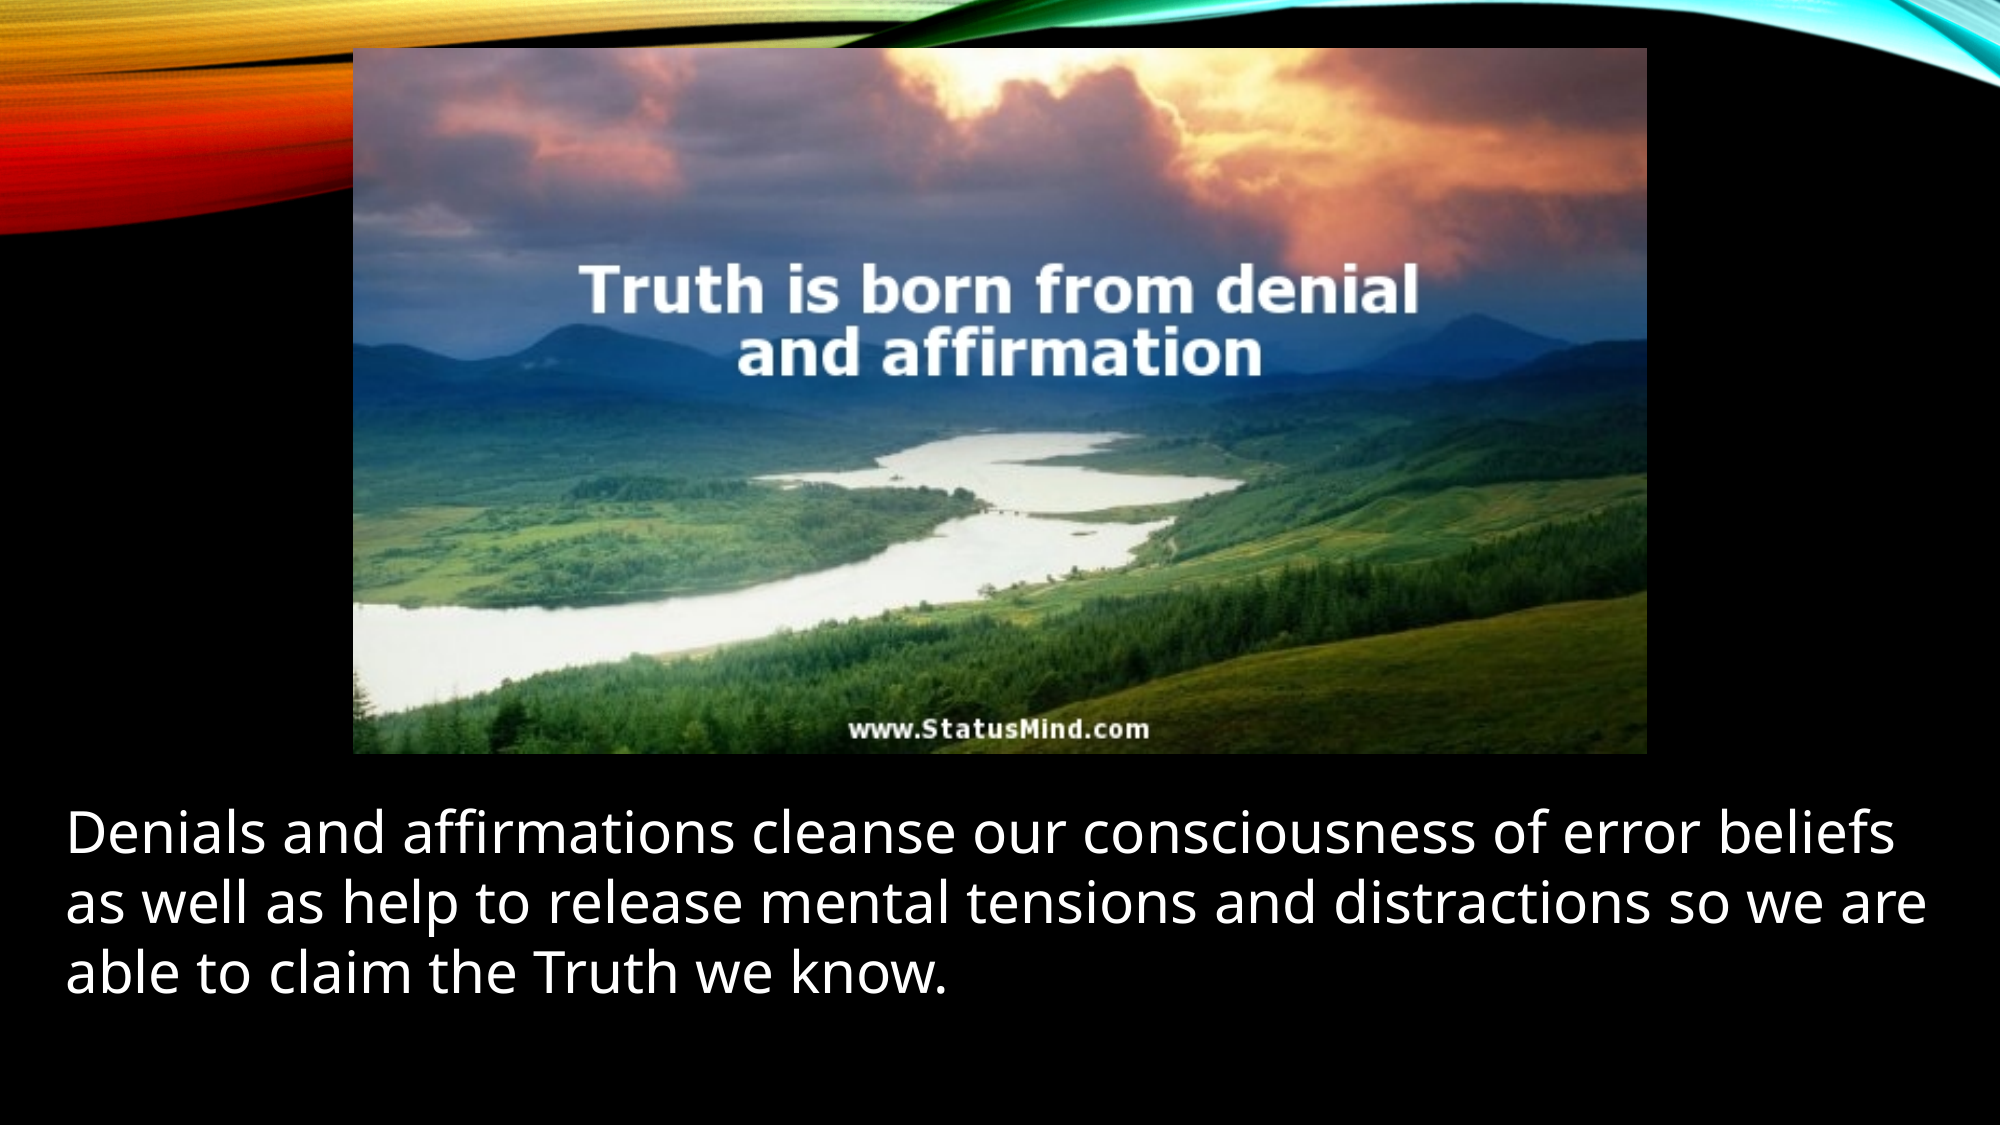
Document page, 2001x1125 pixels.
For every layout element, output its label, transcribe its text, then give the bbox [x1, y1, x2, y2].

text_box Denials and affirmations cleanse our consciousness of error beliefs as well as help to release mental tensions and distractions so we are able to claim the Truth we know. [50, 787, 1950, 1013]
picture [0, 0, 2000, 754]
